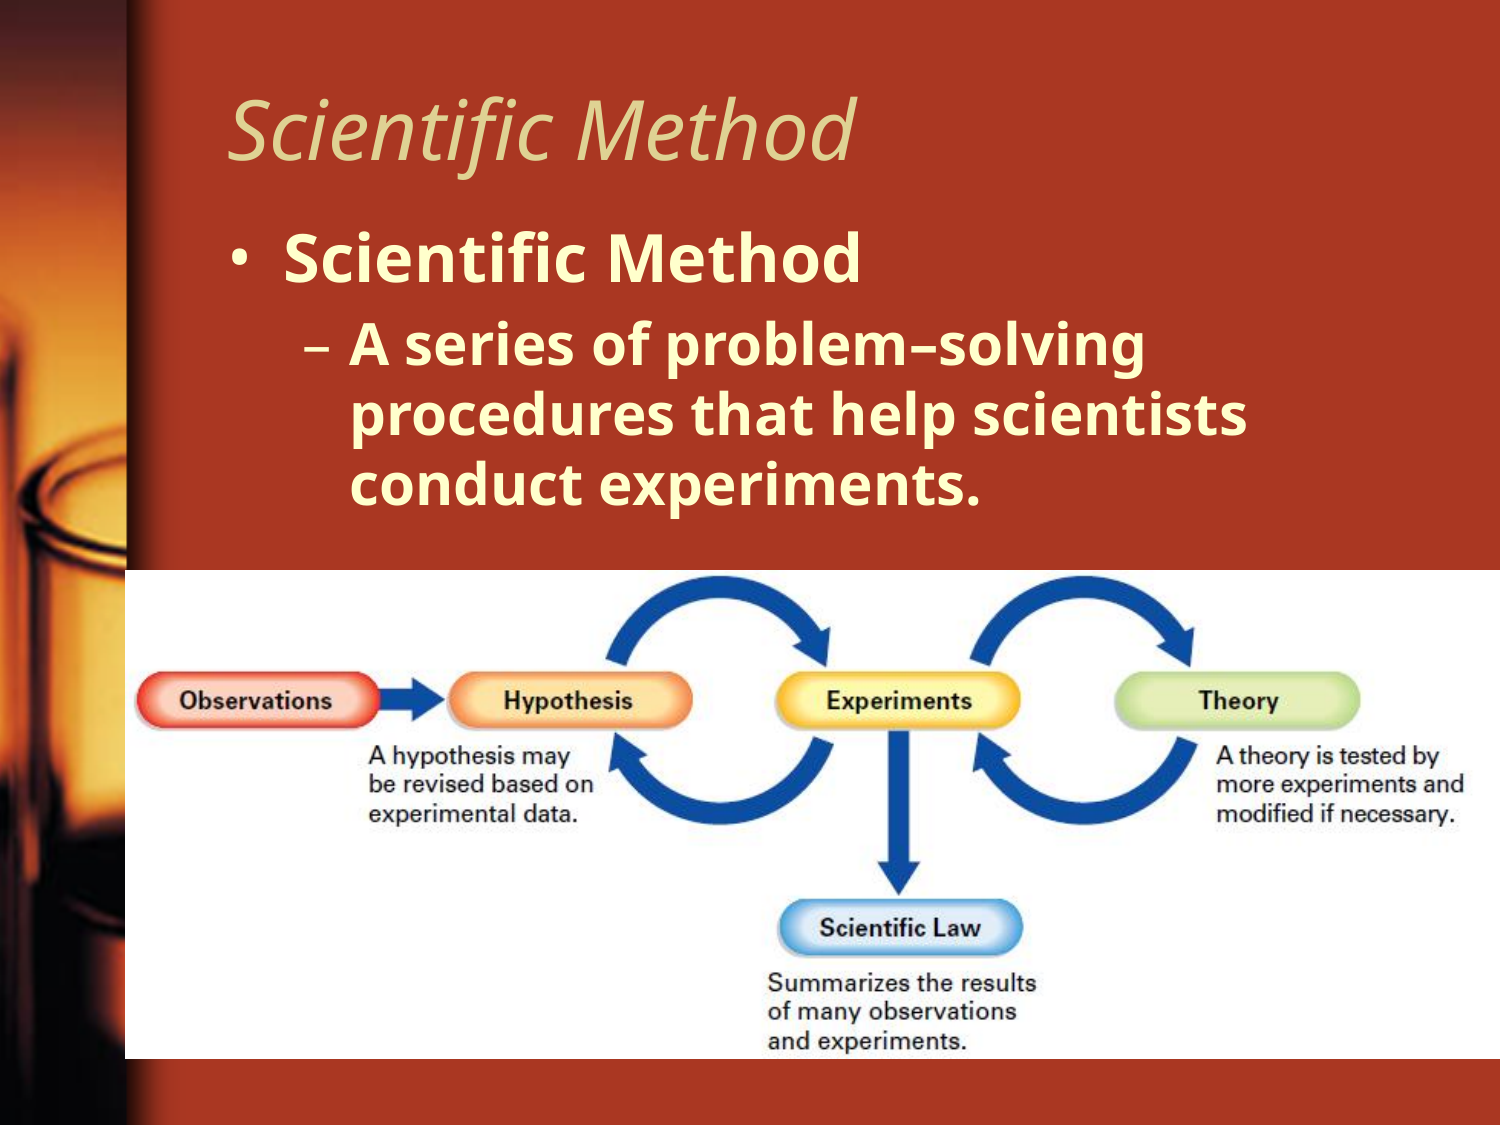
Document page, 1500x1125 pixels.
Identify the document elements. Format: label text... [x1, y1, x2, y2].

list Scientific Method A series of problem–solving procedures that help scientists conduct experiments. [212, 208, 1388, 569]
picture [0, 0, 1500, 1125]
title Scientific Method [212, 45, 1388, 208]
